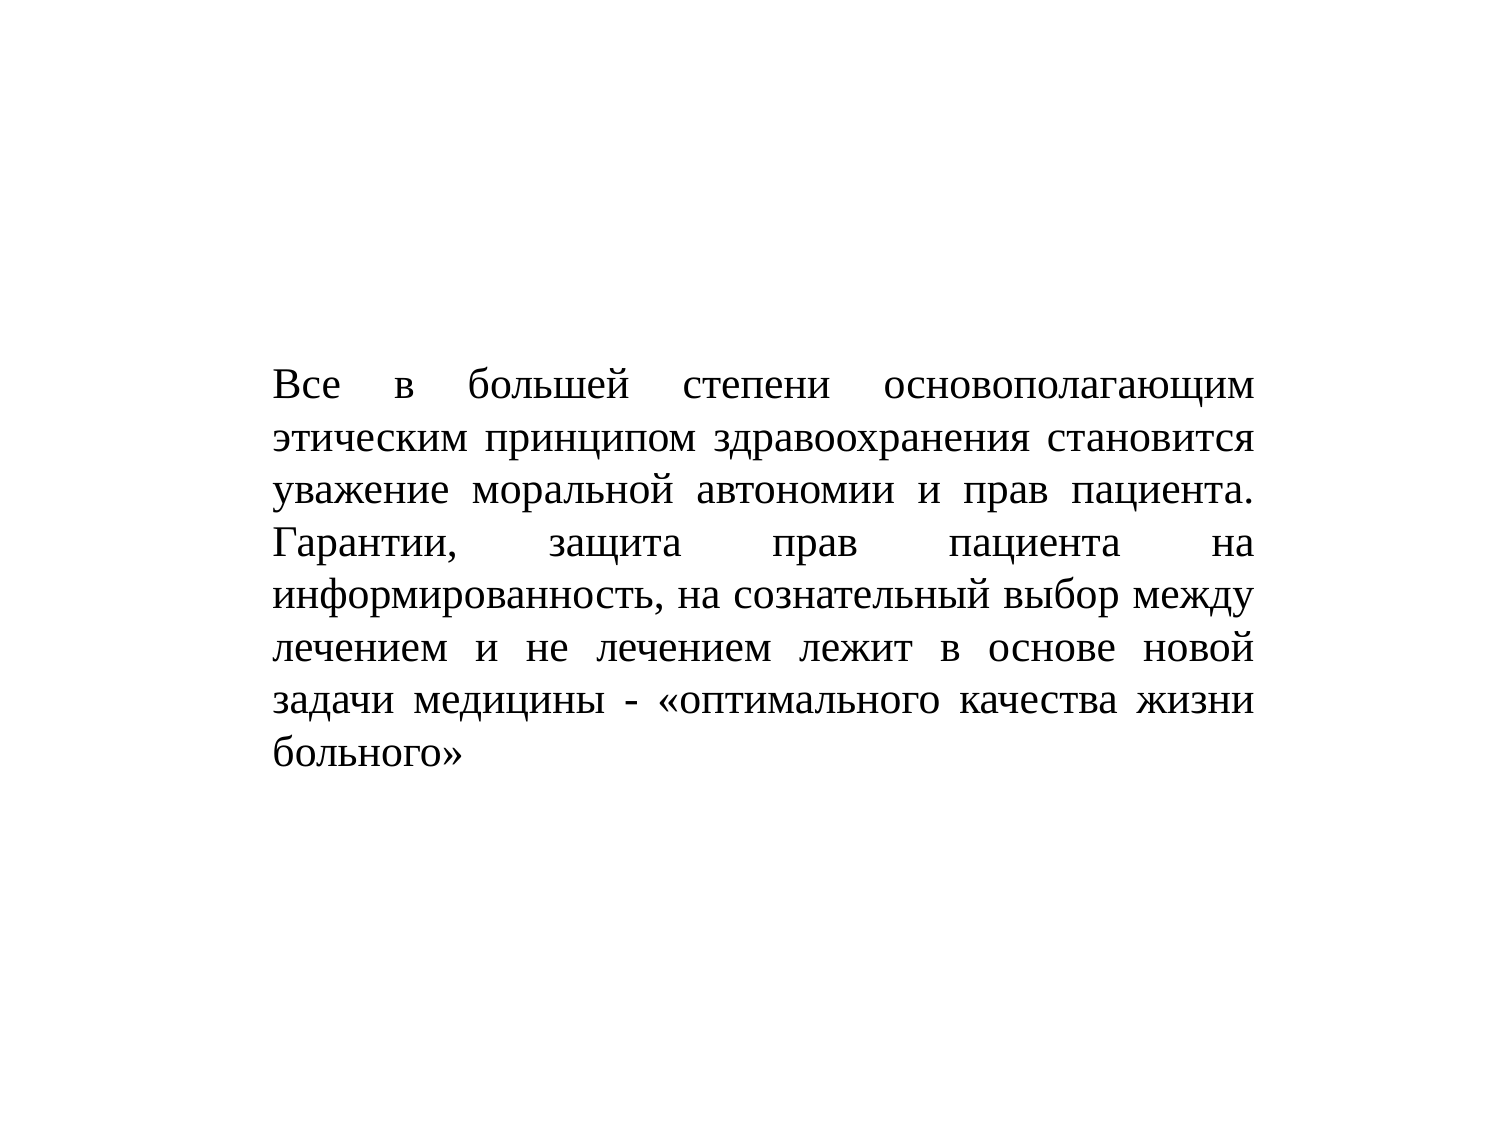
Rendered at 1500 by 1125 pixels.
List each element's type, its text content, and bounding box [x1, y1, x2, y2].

text_box Все в большей степени основополагающим этическим принципом здравоохранения становится уважение моральной автономии и прав пациента. Гарантии, защита прав пациента на информированность, на сознательный выбор между лечением и не лечением лежит в основе новой задачи медицины - «оптимального качества жизни больного» [257, 347, 1271, 783]
